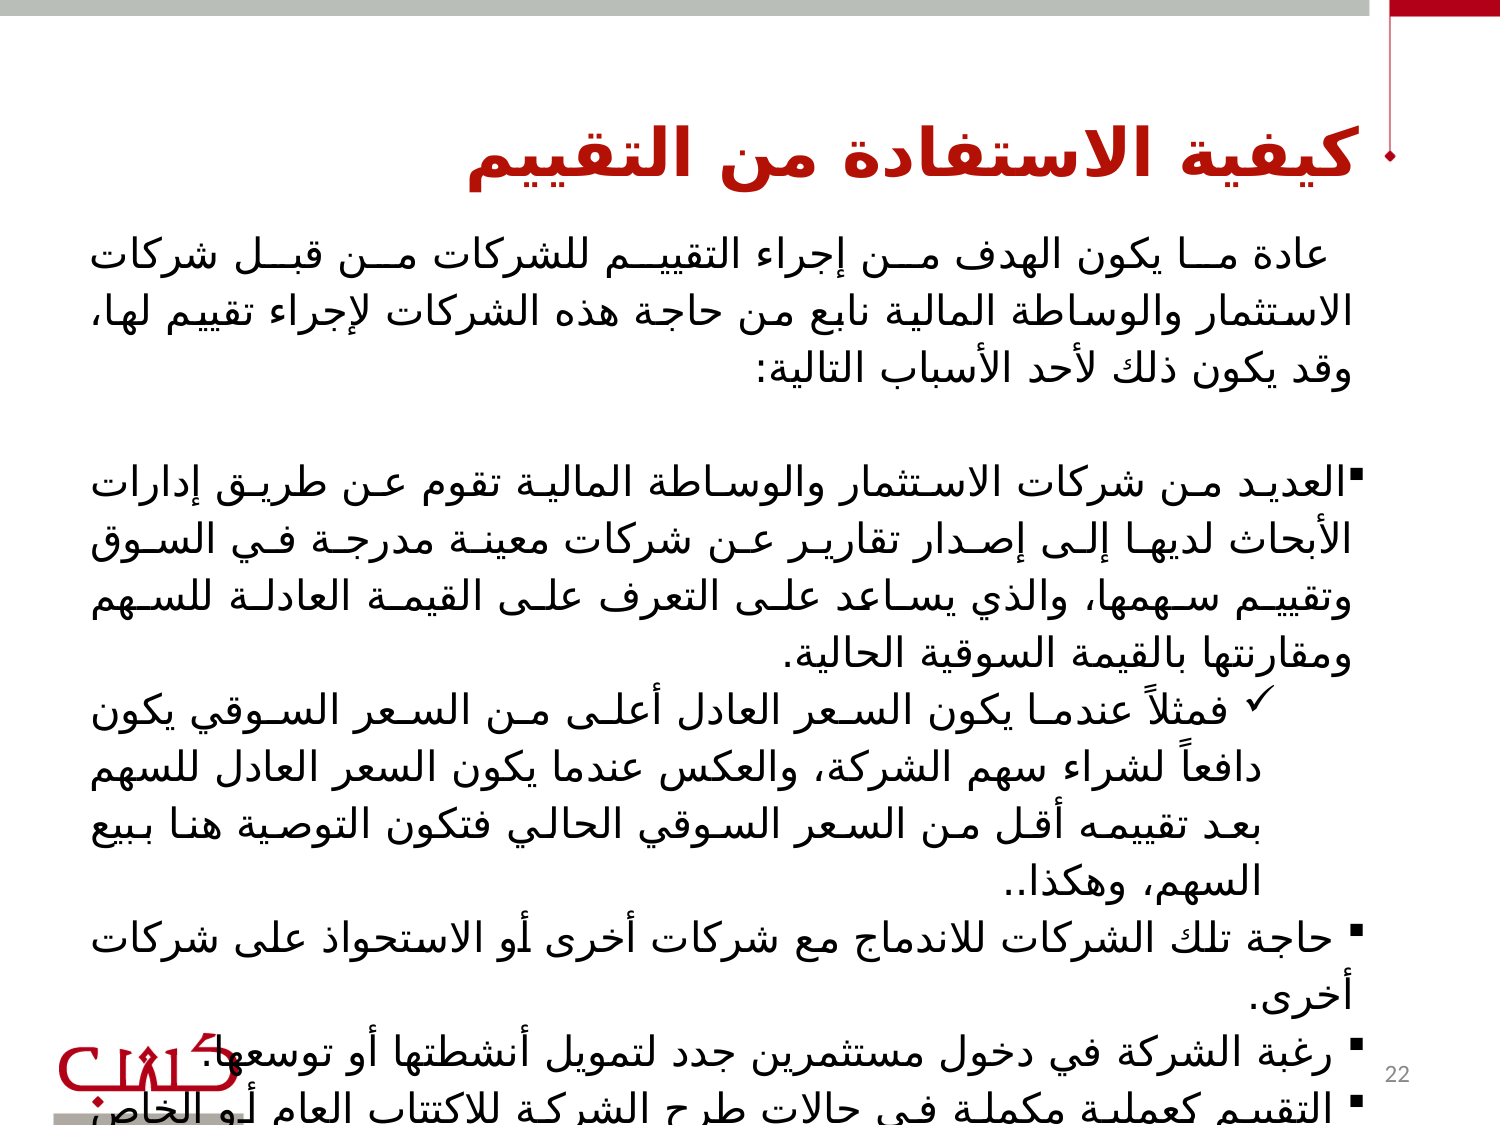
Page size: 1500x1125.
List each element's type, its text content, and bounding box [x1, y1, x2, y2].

text_box كيفية الاستفادة من التقييم [275, 87, 1375, 213]
list عادة ما يكون الهدف من إجراء التقييم للشركات من قبل شركات الاستثمار والوساطة المالية نابع من حاجة هذه الشركات لإجراء تقييم لها، وقد يكون ذلك لأحد الأسباب التالية: العديد من شركات الاستثمار والوساطة المالية تقوم عن طريق إدارات الأبحاث لديها إلى إصدار تقارير عن شركات معينة مدرجة في السوق وتقييم سهمها، والذي يساعد على التعرف على القيمة العادلة للسهم ومقارنتها بالقيمة السوقية الحالية. فمثلاً عندما يكون السعر العادل أعلى من السعر السوقي يكون دافعاً لشراء سهم الشركة، والعكس عندما يكون السعر العادل للسهم بعد تقييمه أقل من السعر السوقي الحالي فتكون التوصية هنا ببيع السهم، وهكذا.. حاجة تلك الشركات للاندماج مع شركات أخرى أو الاستحواذ على شركات أخرى. رغبة الشركة في دخول مستثمرين جدد لتمويل أنشطتها أو توسعها. التقييم كعملية مكملة في حالات طرح الشركة للاكتتاب العام أو الخاص لتحديد سعر السهم العادل للشركة. [74, 212, 1426, 1125]
picture [0, 0, 1500, 1125]
